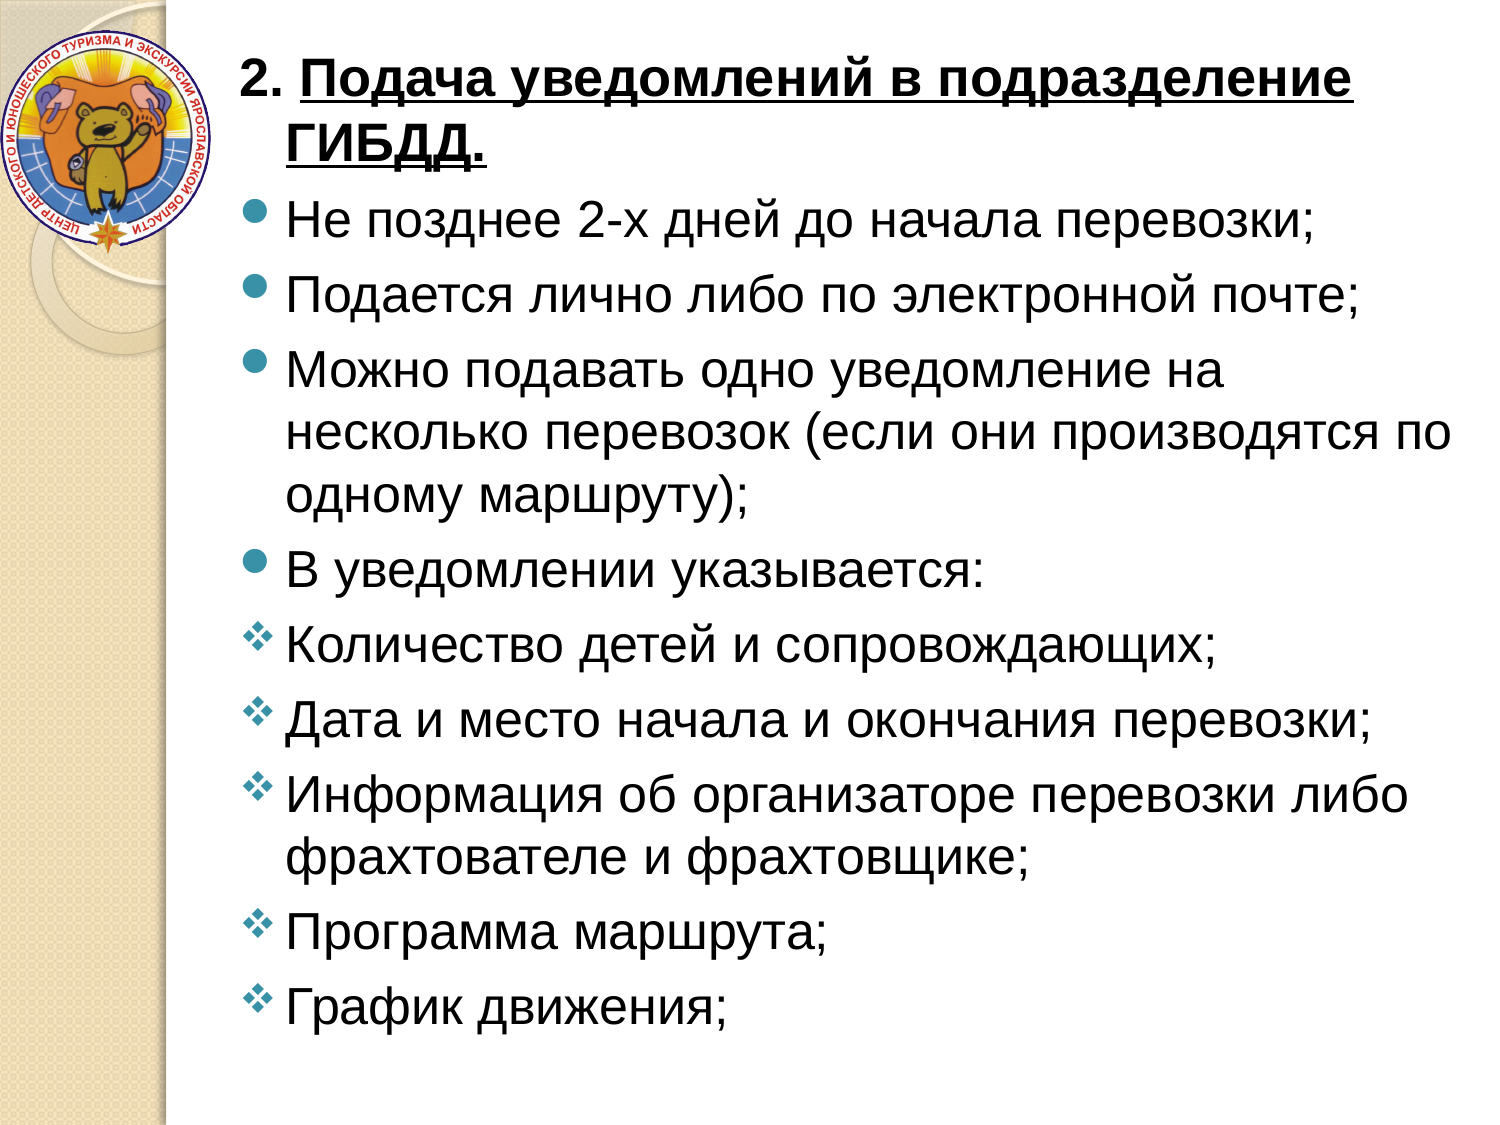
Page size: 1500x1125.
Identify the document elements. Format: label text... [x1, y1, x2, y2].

picture [0, 30, 212, 257]
list 2. Подача уведомлений в подразделение ГИБДД. Не позднее 2-х дней до начала перевозки; Подается лично либо по электронной почте; Можно подавать одно уведомление на несколько перевозок (если они производятся по одному маршруту); В уведомлении указывается: Количество детей и сопровождающих; Дата и место начала и окончания перевозки; Информация об организаторе перевозки либо фрахтователе и фрахтовщике; Программа маршрута; График движения; [210, 34, 1476, 1102]
